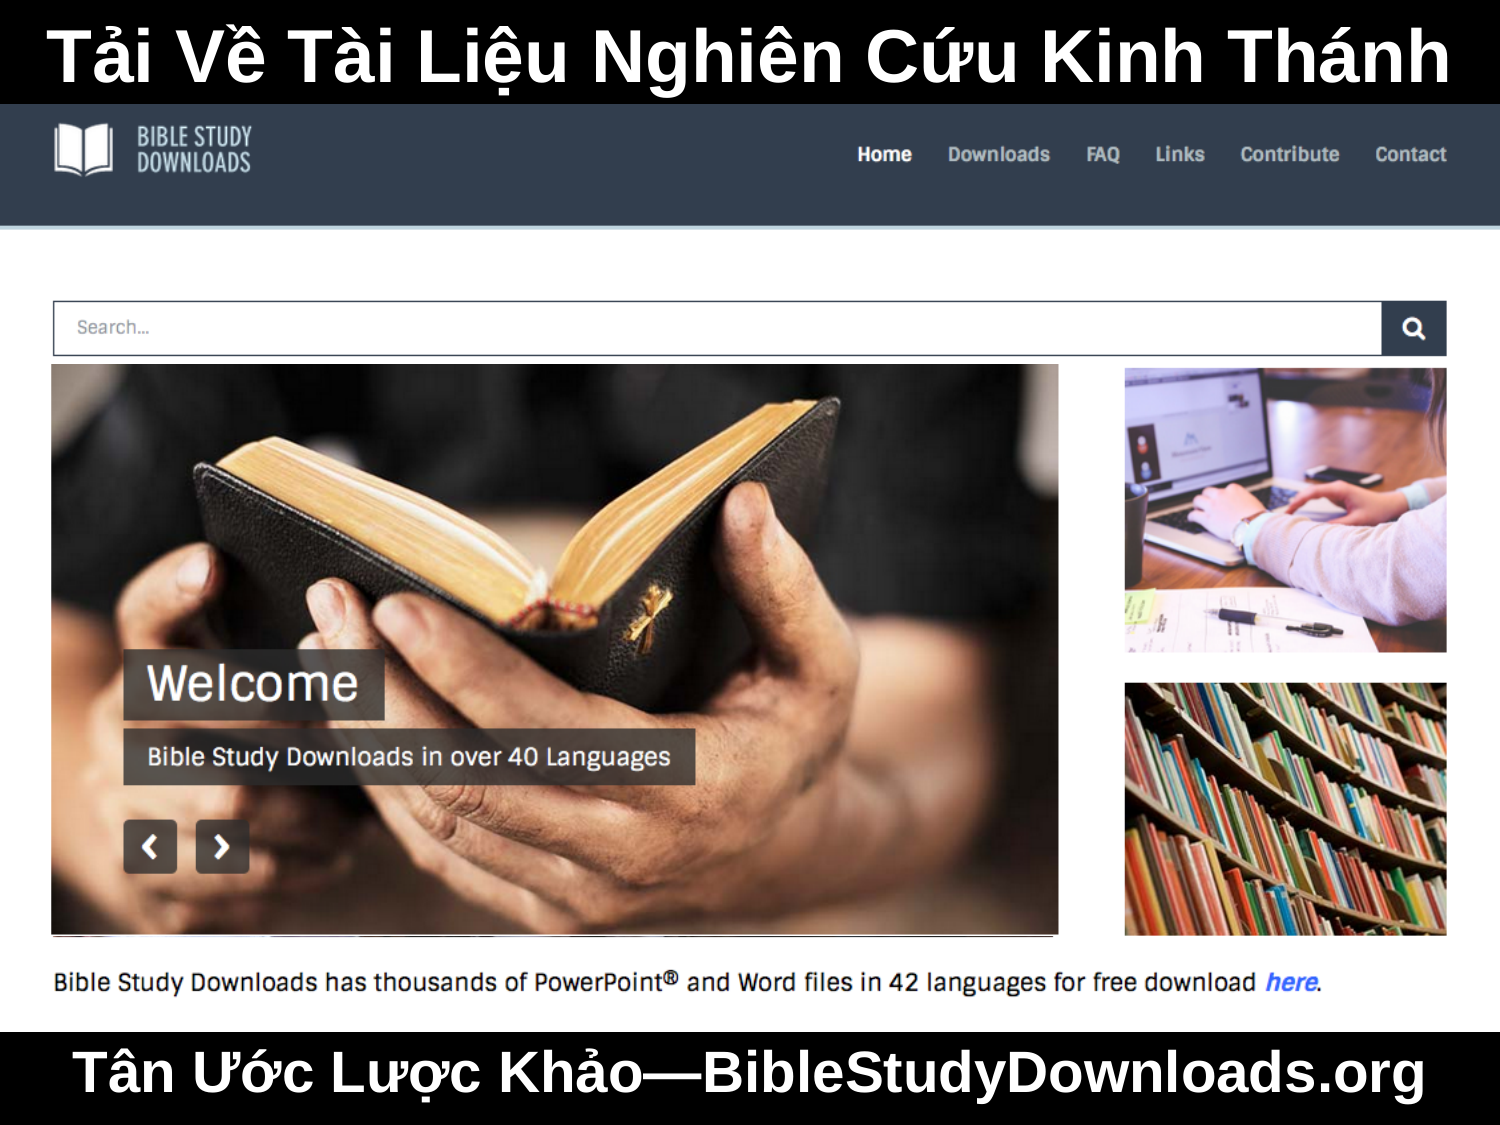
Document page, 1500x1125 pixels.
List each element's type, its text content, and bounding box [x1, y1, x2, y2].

title Tân Ước Lược Khảo—BibleStudyDownloads.org [0, 1040, 1500, 1125]
text_box Tải Về Tài Liệu Nghiên Cứu Kinh Thánh [0, 0, 1500, 102]
picture [0, 104, 1500, 1032]
